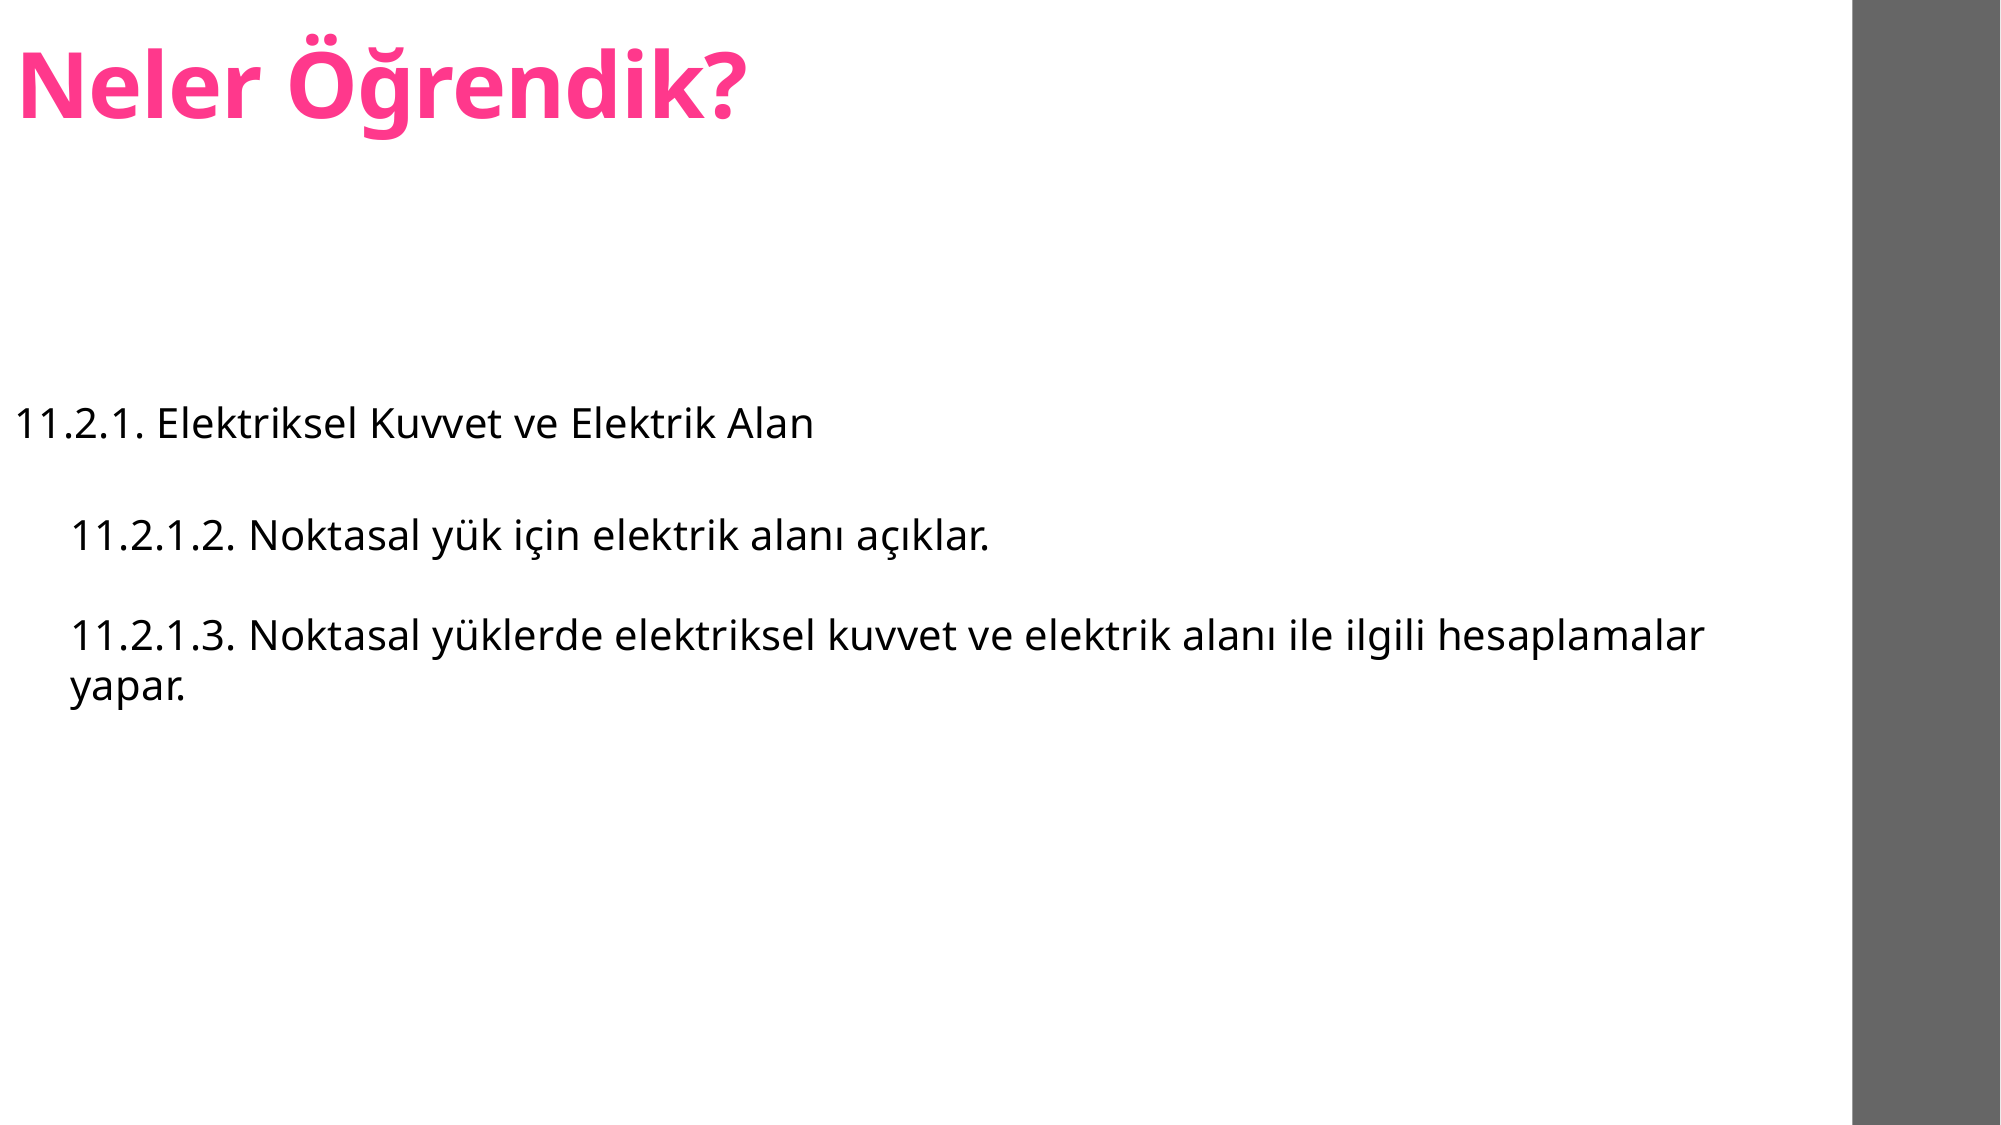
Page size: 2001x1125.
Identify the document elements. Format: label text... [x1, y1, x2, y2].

title Neler Öğrendik? [0, 0, 1590, 147]
text_box 11.2.1. Elektriksel Kuvvet ve Elektrik Alan 11.2.1.2. Noktasal yük için elektrik alanı açıklar. 11.2.1.3. Noktasal yüklerde elektriksel kuvvet ve elektrik alanı ile ilgili hesaplamalar yapar. [0, 339, 1756, 717]
